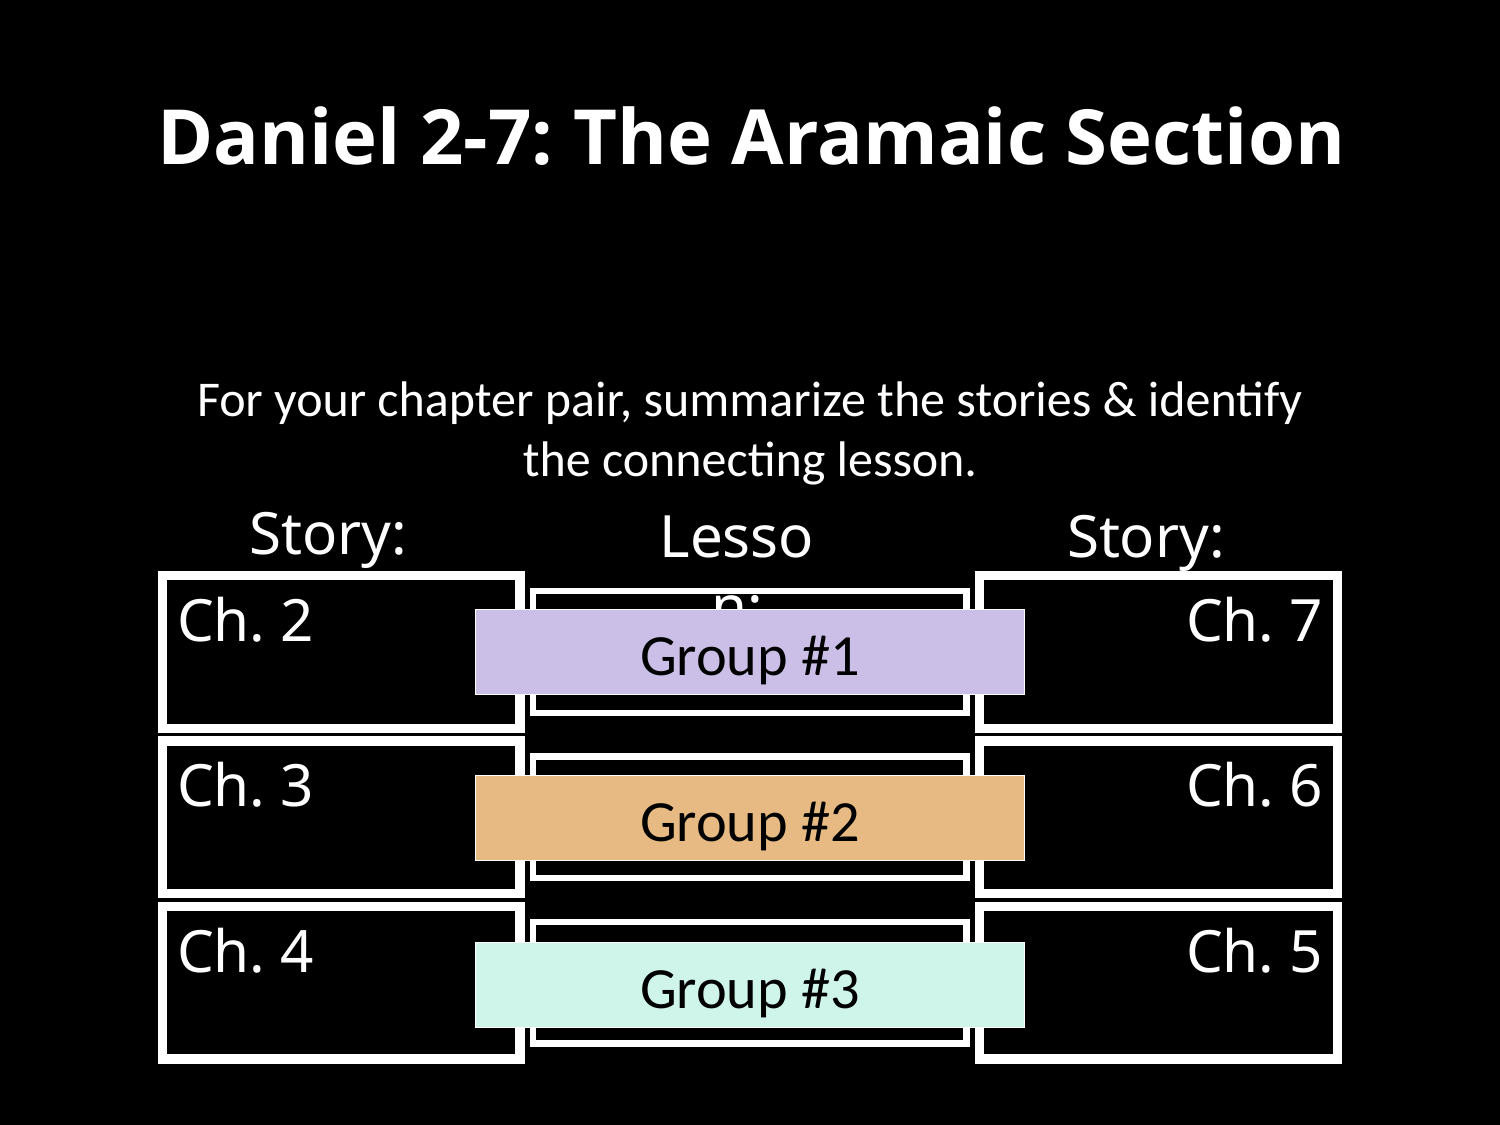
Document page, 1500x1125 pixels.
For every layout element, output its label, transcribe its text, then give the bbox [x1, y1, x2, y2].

text_box Group #1 [475, 609, 1025, 695]
text_box [532, 1028, 967, 1045]
text_box [532, 695, 967, 714]
title Daniel 2-7: The Aramaic Section [142, 81, 1369, 198]
text_box [532, 755, 967, 775]
text_box Ch. 7 [979, 575, 1339, 729]
text_box Story: [220, 514, 436, 552]
text_box Ch. 5 [979, 905, 1339, 1060]
text_box Ch. 4 [161, 905, 521, 1060]
text_box [532, 921, 967, 942]
text_box Ch. 6 [979, 740, 1339, 895]
text_box Ch. 3 [161, 740, 521, 895]
text_box Group #2 [475, 775, 1025, 861]
text_box Lesson: [629, 514, 845, 555]
text_box Group #3 [475, 942, 1025, 1028]
text_box Ch. 2 [161, 575, 521, 729]
text_box [532, 590, 967, 609]
text_box Story: [1038, 514, 1253, 555]
text_box For your chapter pair, summarize the stories & identify the connecting lesson. [161, 340, 1339, 514]
text_box [532, 861, 967, 879]
